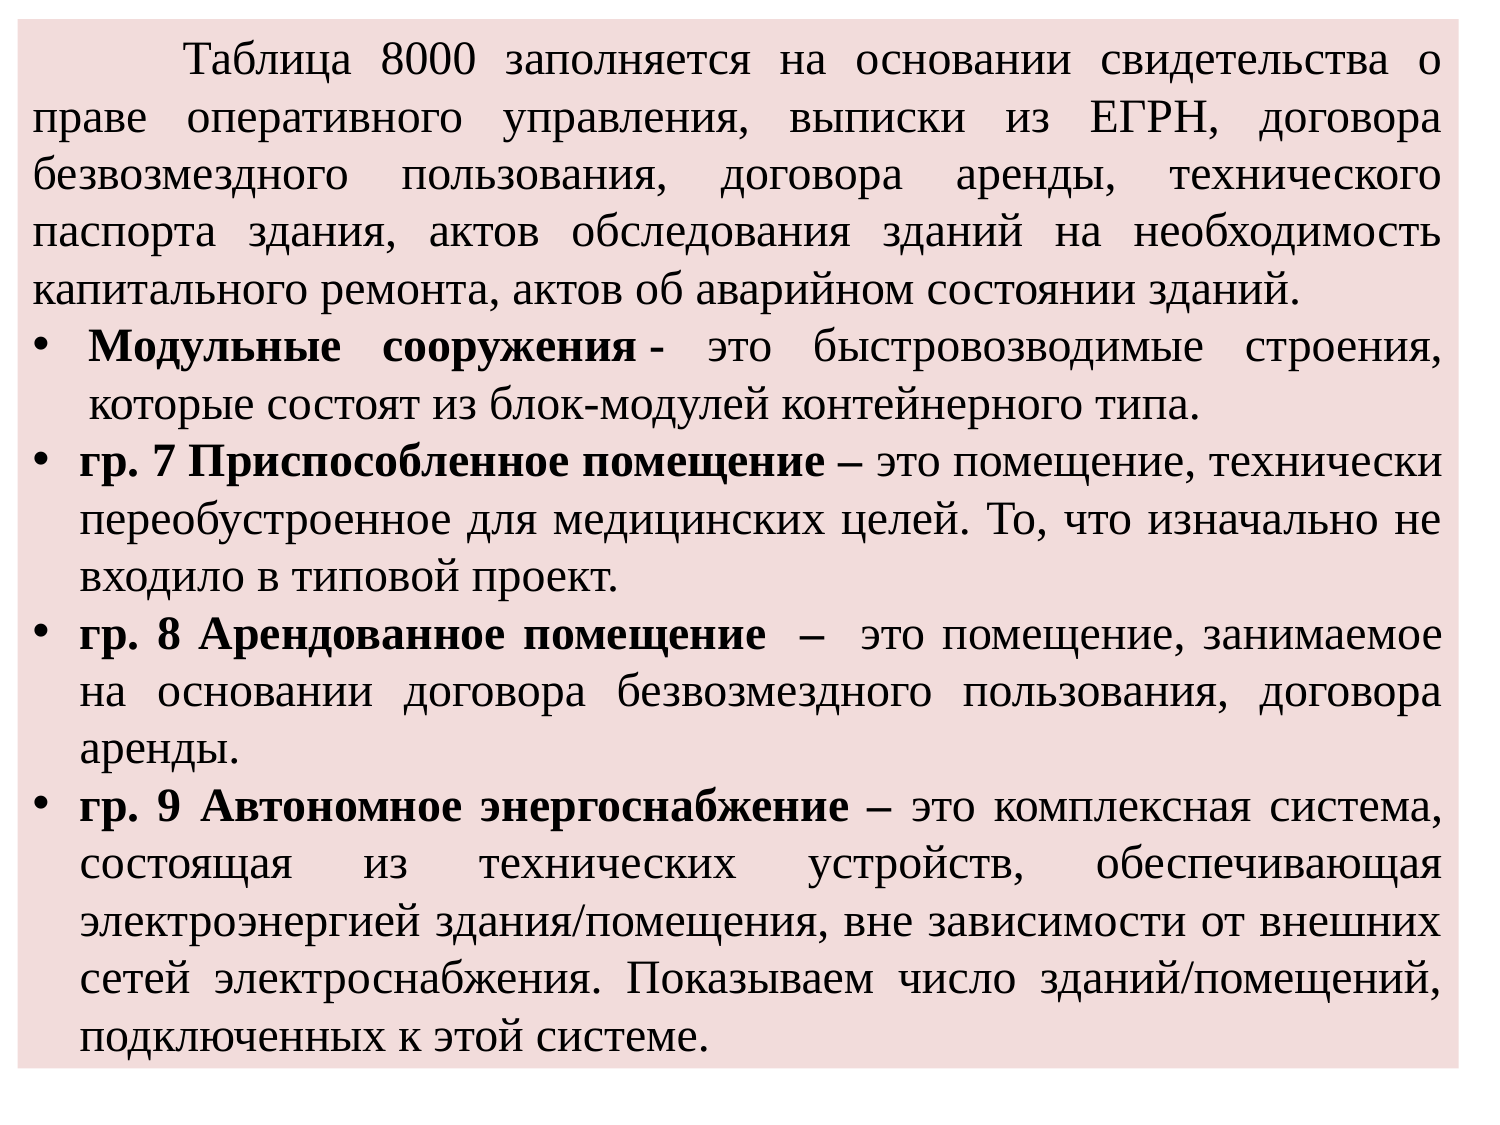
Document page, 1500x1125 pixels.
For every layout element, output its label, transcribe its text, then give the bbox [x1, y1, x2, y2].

list Таблица 8000 заполняется на основании свидетельства о праве оперативного управления, выписки из ЕГРН, договора безвозмездного пользования, договора аренды, технического паспорта здания, актов обследования зданий на необходимость капитального ремонта, актов об аварийном состоянии зданий. Модульные сооружения - это быстровозводимые строения, которые состоят из блок-модулей контейнерного типа. гр. 7 Приспособленное помещение – это помещение, технически переобустроенное для медицинских целей. То, что изначально не входило в типовой проект. гр. 8 Арендованное помещение – это помещение, занимаемое на основании договора безвозмездного пользования, договора аренды. гр. 9 Автономное энергоснабжение – это комплексная система, состоящая из технических устройств, обеспечивающая электроэнергией здания/помещения, вне зависимости от внешних сетей электроснабжения. Показываем число зданий/помещений, подключенных к этой системе. [17, 19, 1459, 1069]
